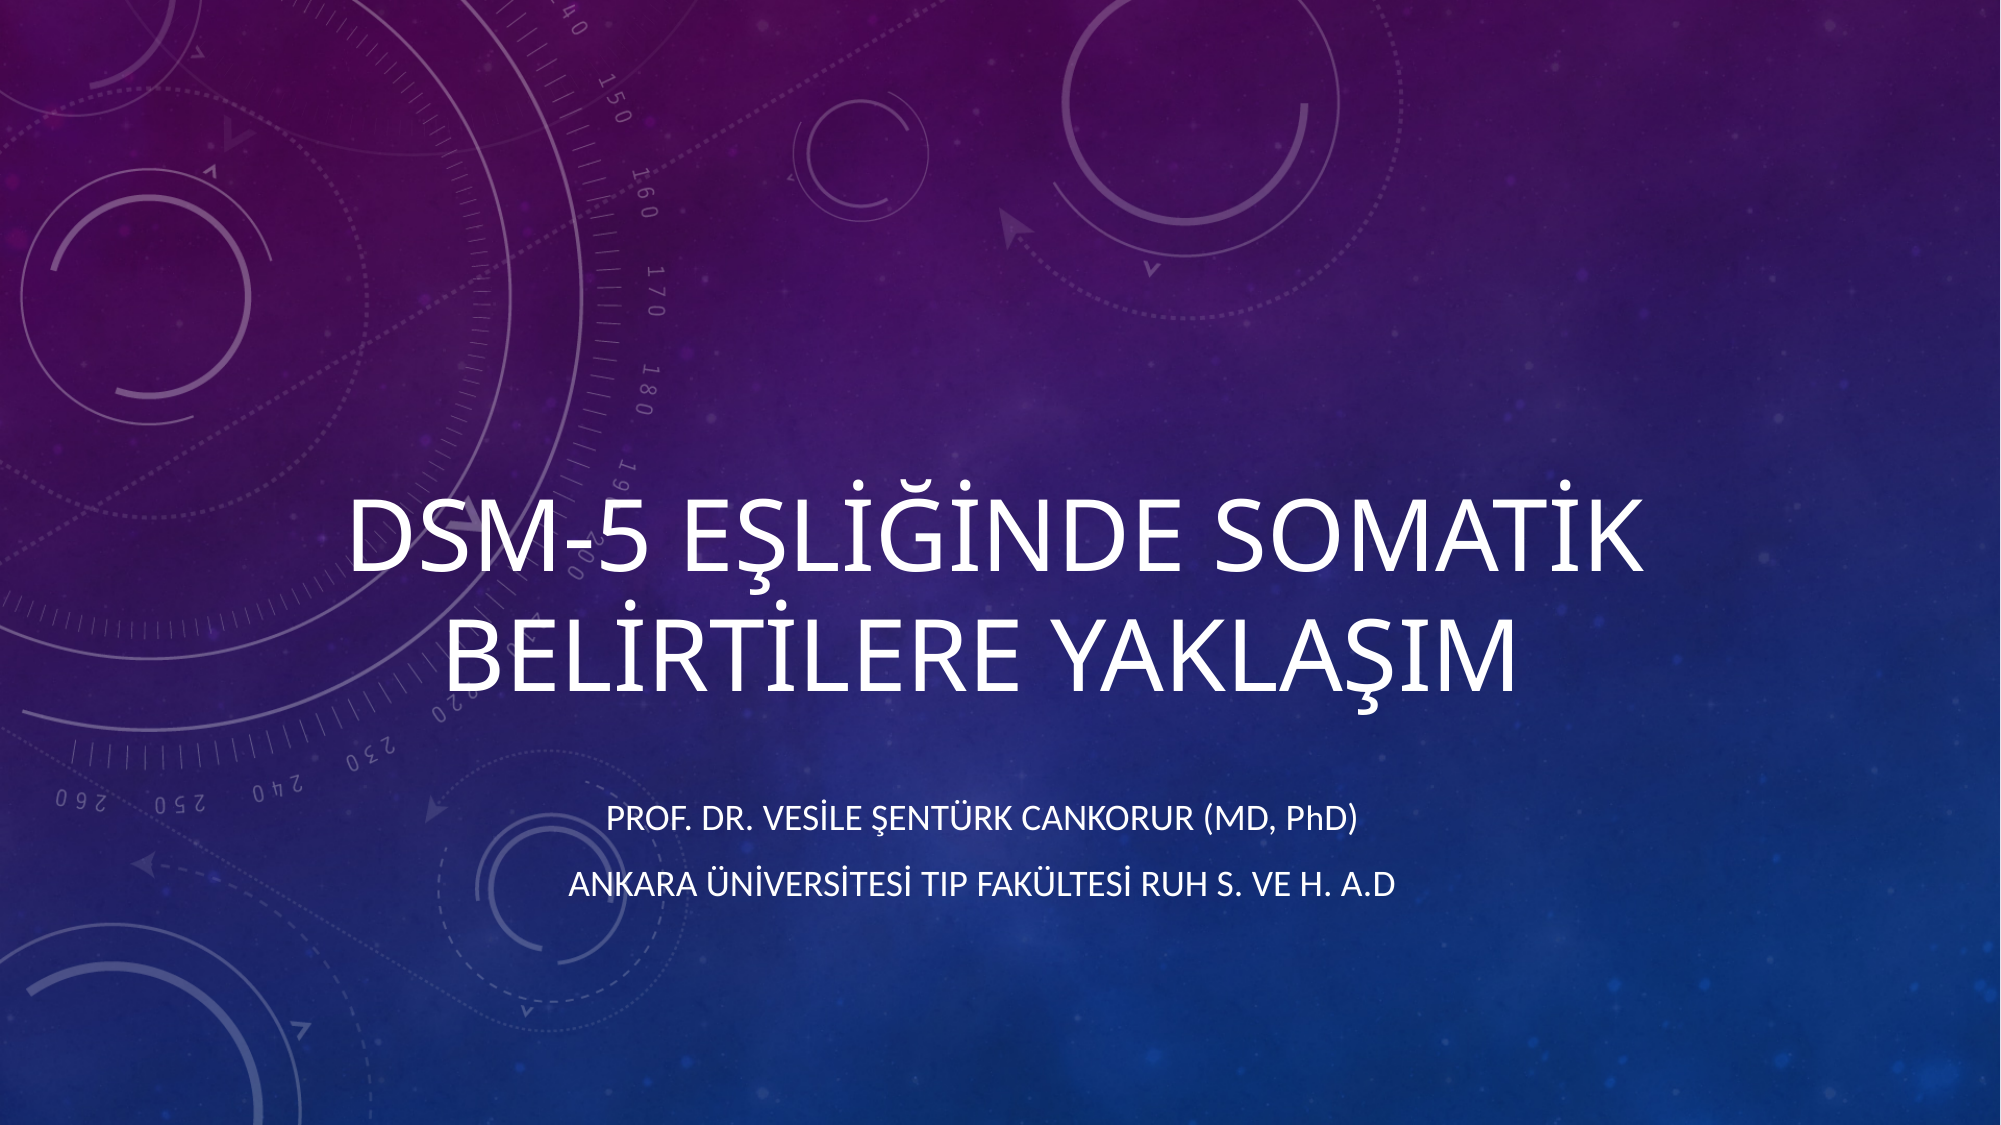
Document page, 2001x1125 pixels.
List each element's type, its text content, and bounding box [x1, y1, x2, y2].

title dsm-5 eşliğinde somatik belirtilere yaklaşım [133, 322, 1831, 719]
subtitle Prof. Dr. Vesile Şentürk Cankorur (MD, PhD) Ankara Üniversitesi Tıp Fakültesi Ruh S. Ve H. A.D [133, 719, 1831, 950]
picture [0, 0, 2001, 1125]
